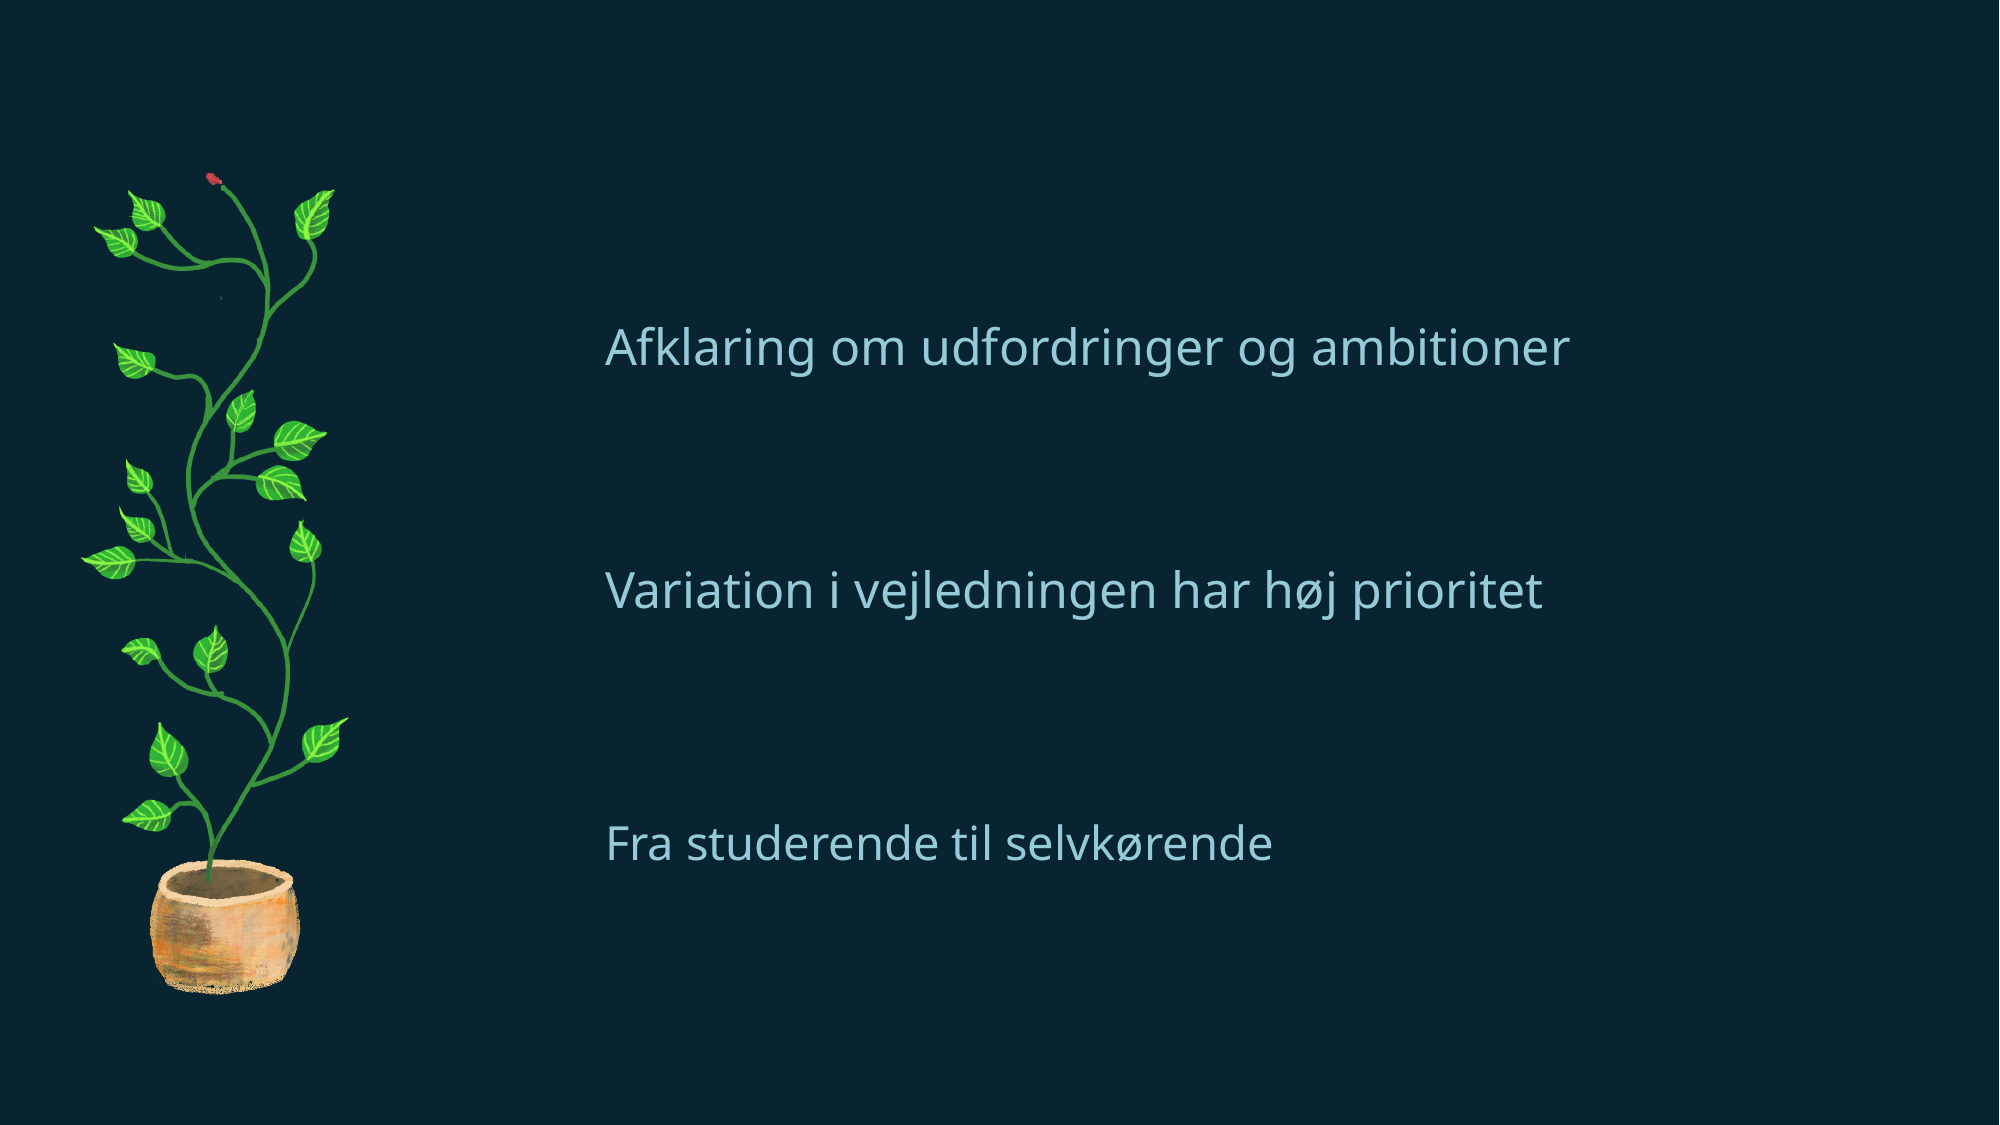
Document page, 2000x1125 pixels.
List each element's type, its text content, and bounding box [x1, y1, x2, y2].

title Fra studerende til selvkørende [589, 777, 1424, 878]
subtitle Variation i vejledningen har høj prioritet [589, 508, 1658, 687]
picture [0, 64, 447, 1125]
text_box Afklaring om udfordringer og ambitioner [589, 266, 1723, 417]
